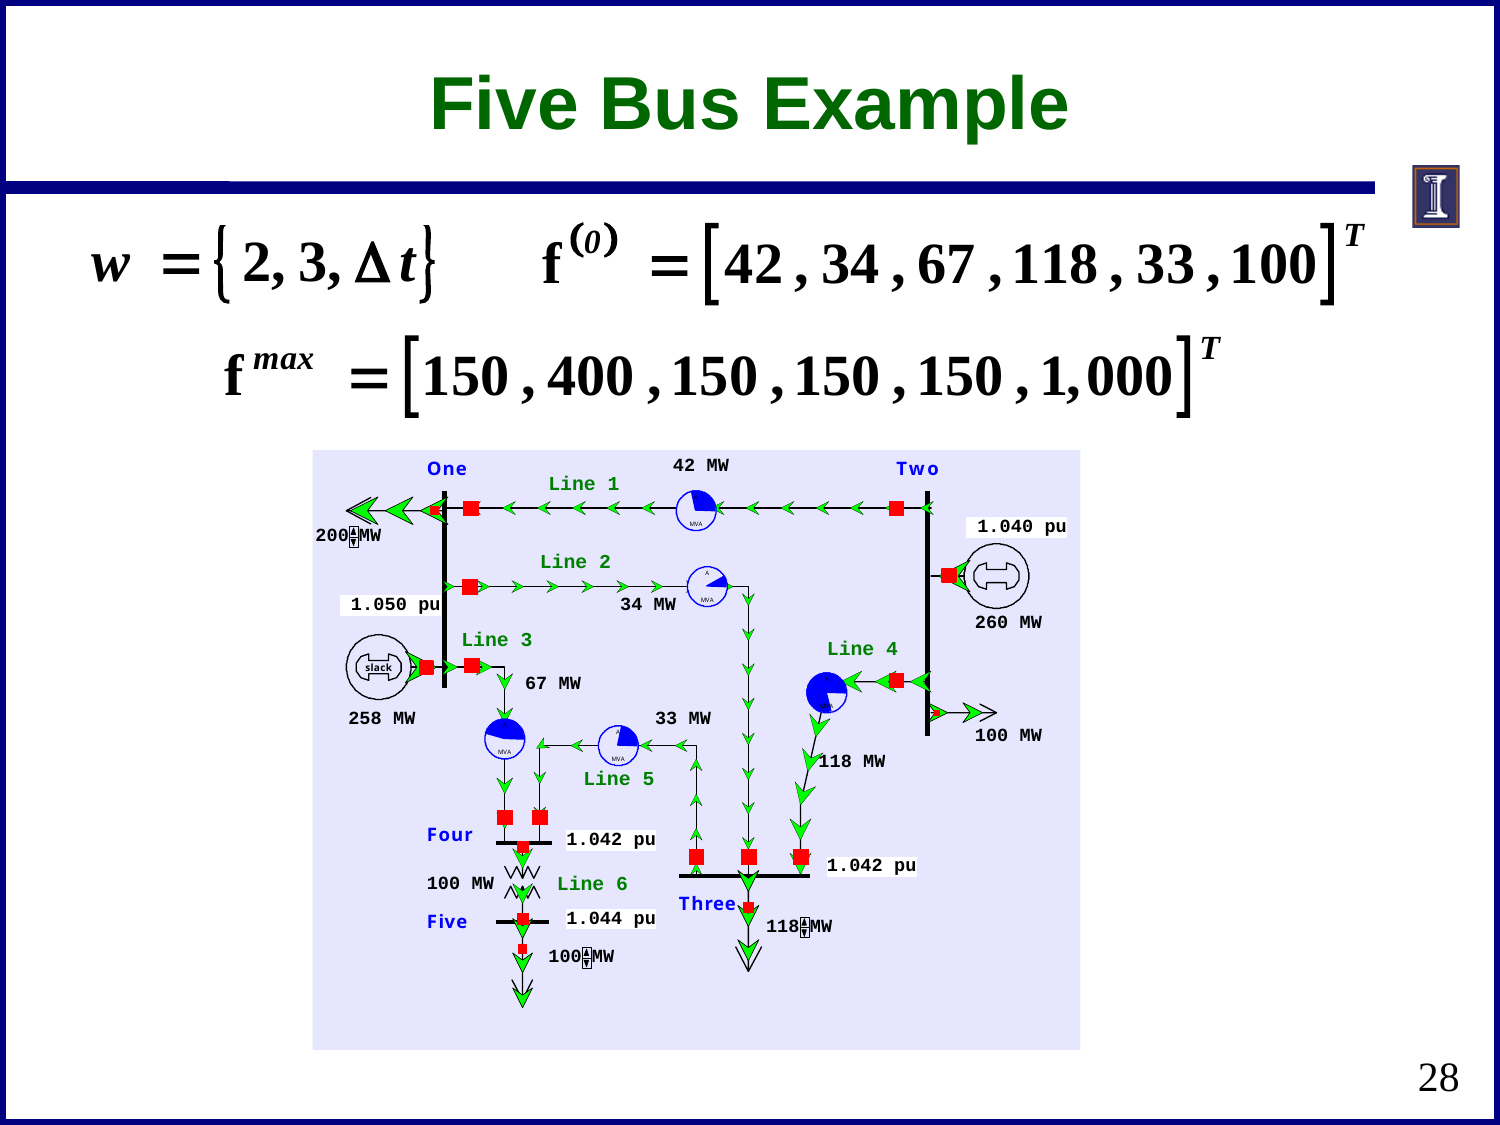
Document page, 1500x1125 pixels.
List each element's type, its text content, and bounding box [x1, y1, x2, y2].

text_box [222, 326, 1228, 422]
picture [1412, 165, 1460, 228]
picture [312, 449, 1081, 1051]
title Five Bus Example [112, 37, 1388, 163]
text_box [540, 214, 1373, 309]
slide_number 28 [1162, 1037, 1476, 1113]
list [87, 224, 449, 307]
